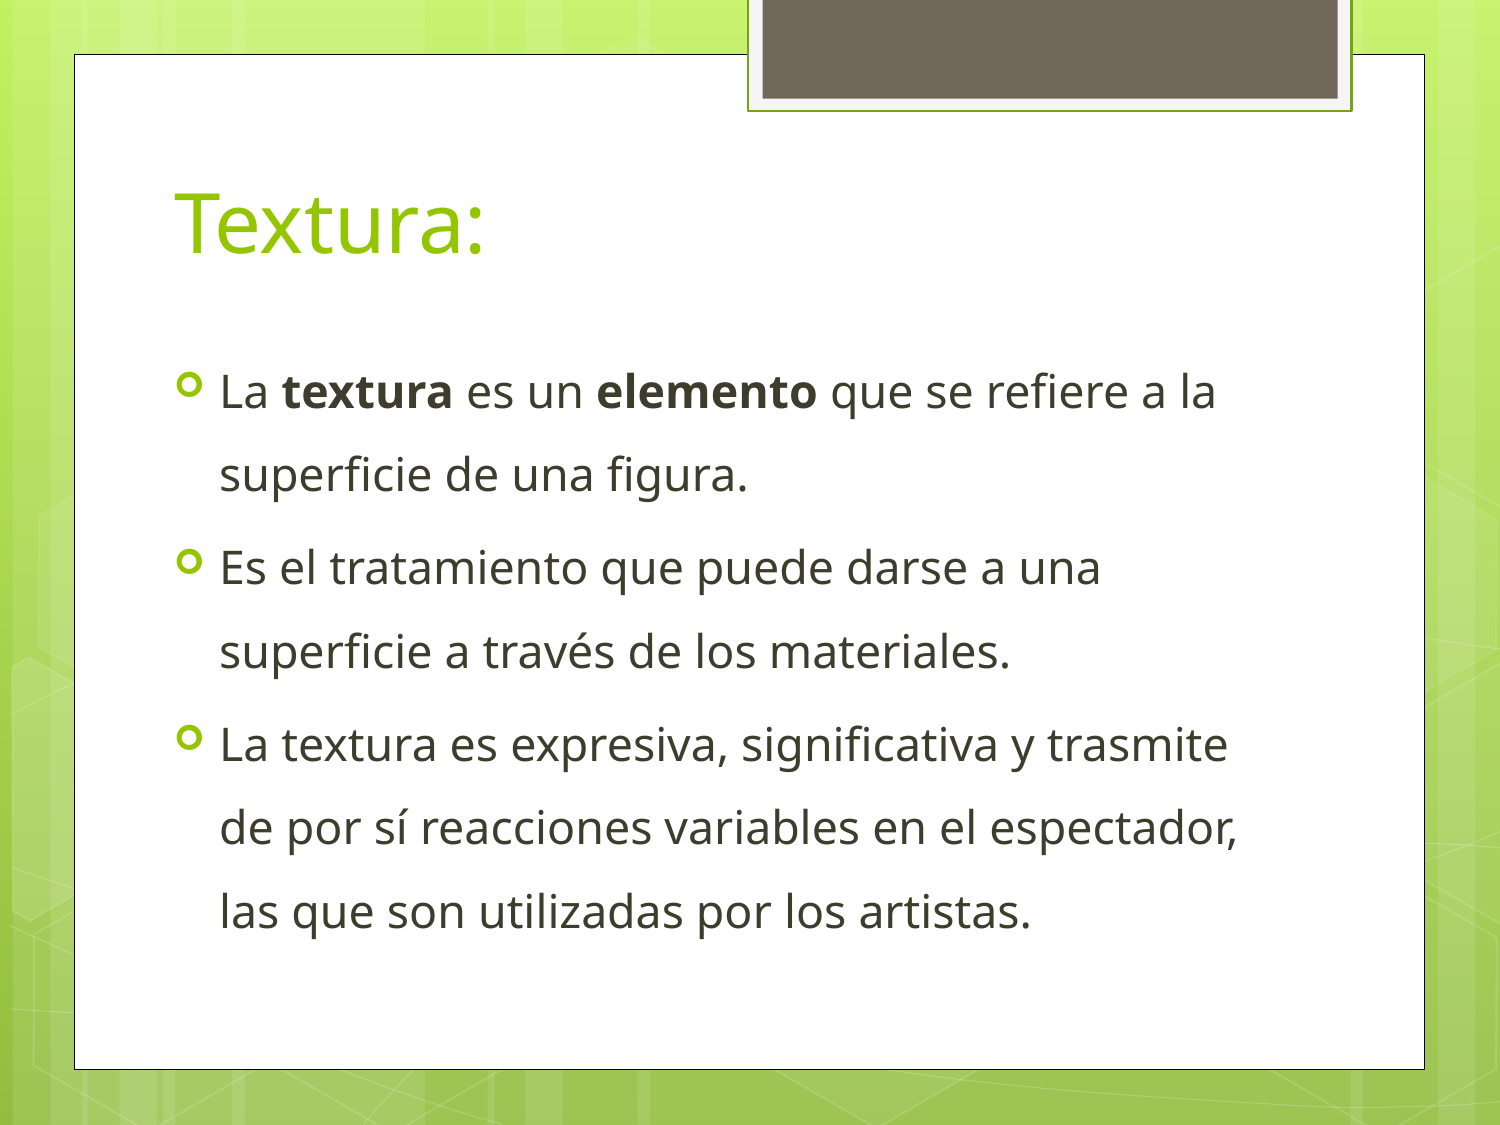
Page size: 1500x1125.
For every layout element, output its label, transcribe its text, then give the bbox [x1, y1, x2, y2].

list La textura es un elemento que se refiere a la superficie de una figura. Es el tratamiento que puede darse a una superficie a través de los materiales. La textura es expresiva, significativa y trasmite de por sí reacciones variables en el espectador, las que son utilizadas por los artistas. [147, 326, 1283, 957]
title Textura: [159, 90, 1312, 278]
